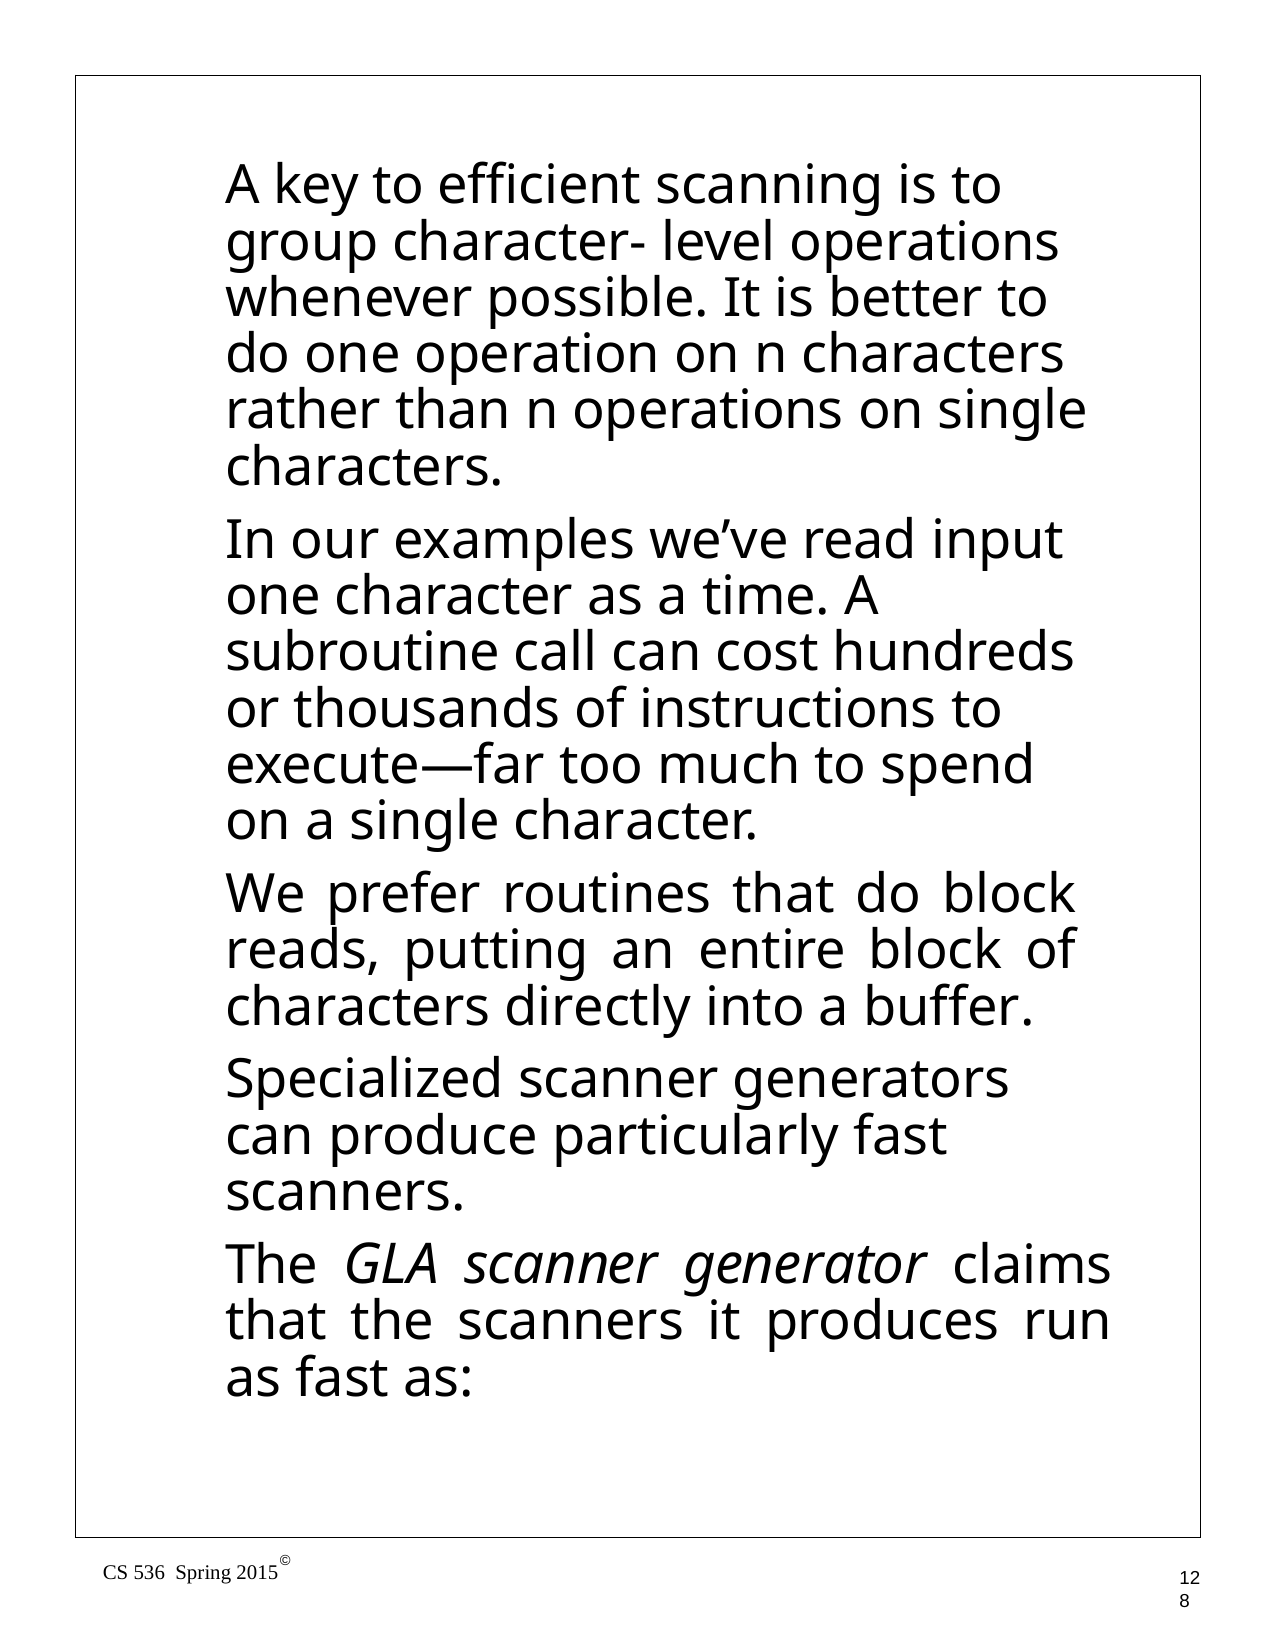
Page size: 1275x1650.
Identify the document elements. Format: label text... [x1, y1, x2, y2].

footer CS 536 Spring 2015 [100, 1558, 280, 1650]
slide_number 128 [1175, 1565, 1204, 1650]
text_box A key to efficient scanning is to group character- level operations whenever possible. It is better to do one operation on n characters rather than n operations on single characters. In our examples we’ve read input one character as a time. A subroutine call can cost hundreds or thousands of instructions to execute—far too much to spend on a single character. We prefer routines that do block reads, putting an entire block of characters directly into a buffer. Specialized scanner generators can produce particularly fast scanners. The GLA scanner generator claims that the scanners it produces run as fast as: [222, 158, 1114, 1407]
text_box © [277, 1551, 294, 1569]
